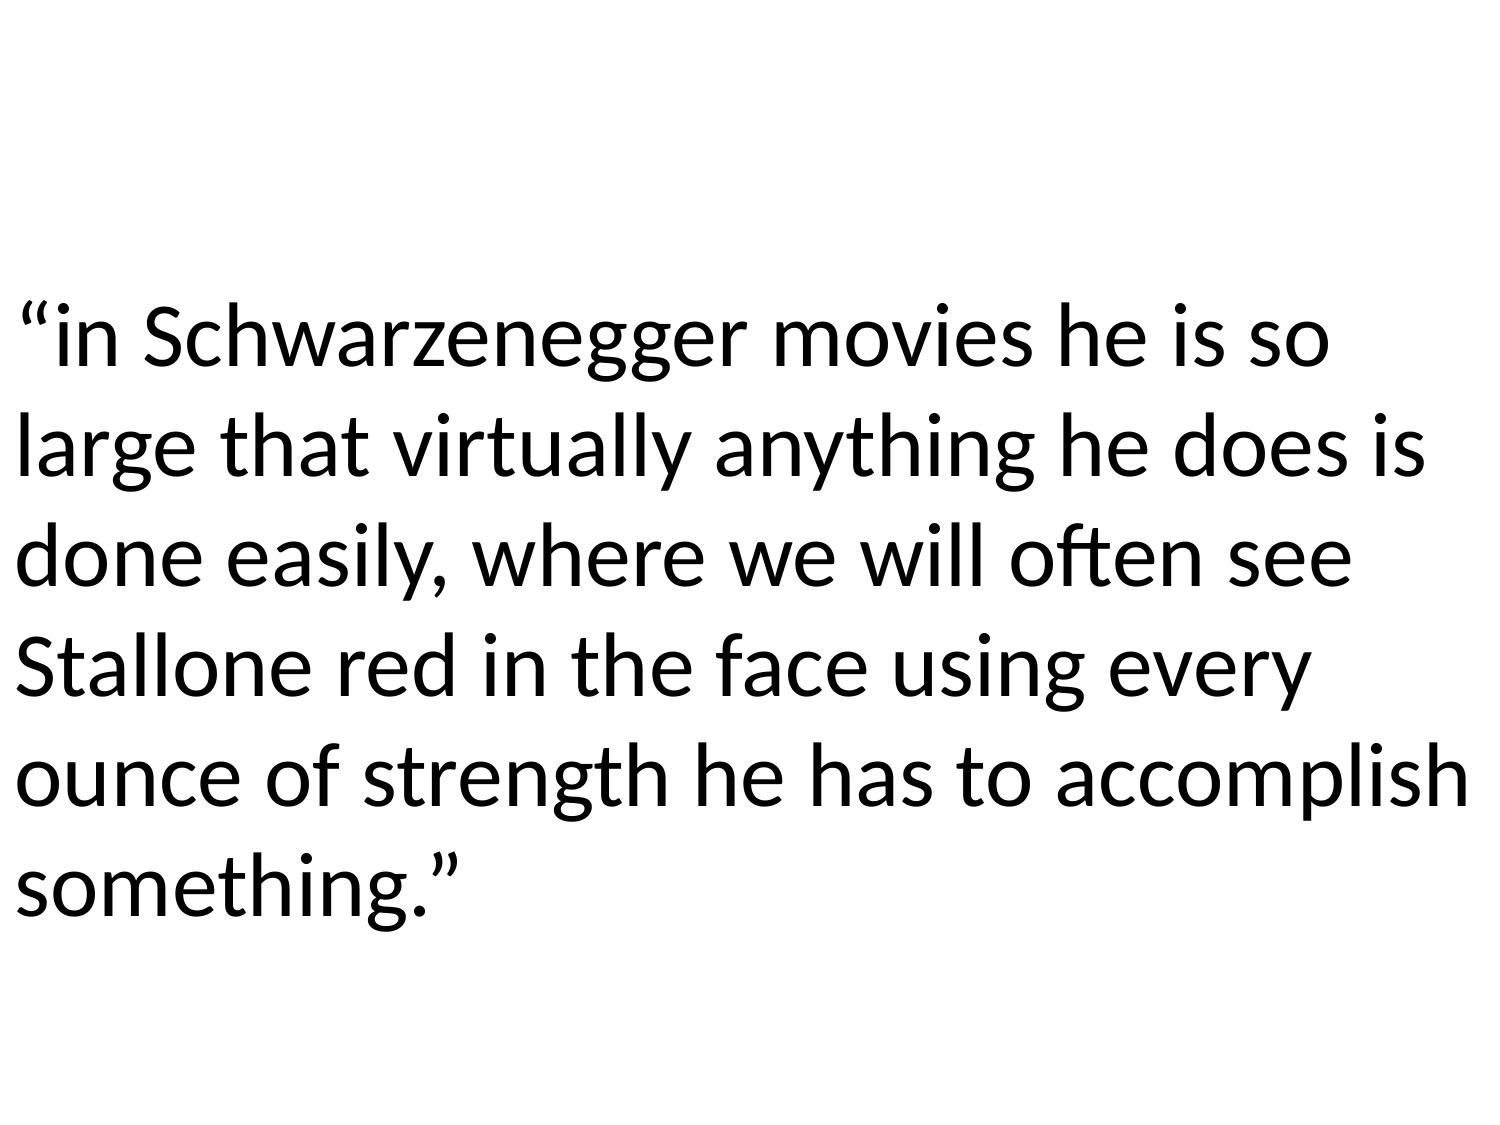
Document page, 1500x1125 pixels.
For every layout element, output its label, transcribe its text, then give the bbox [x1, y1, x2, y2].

text_box “in Schwarzenegger movies he is so large that virtually anything he does is done easily, where we will often see Stallone red in the face using every ounce of strength he has to accomplish something.” [0, 267, 1500, 942]
